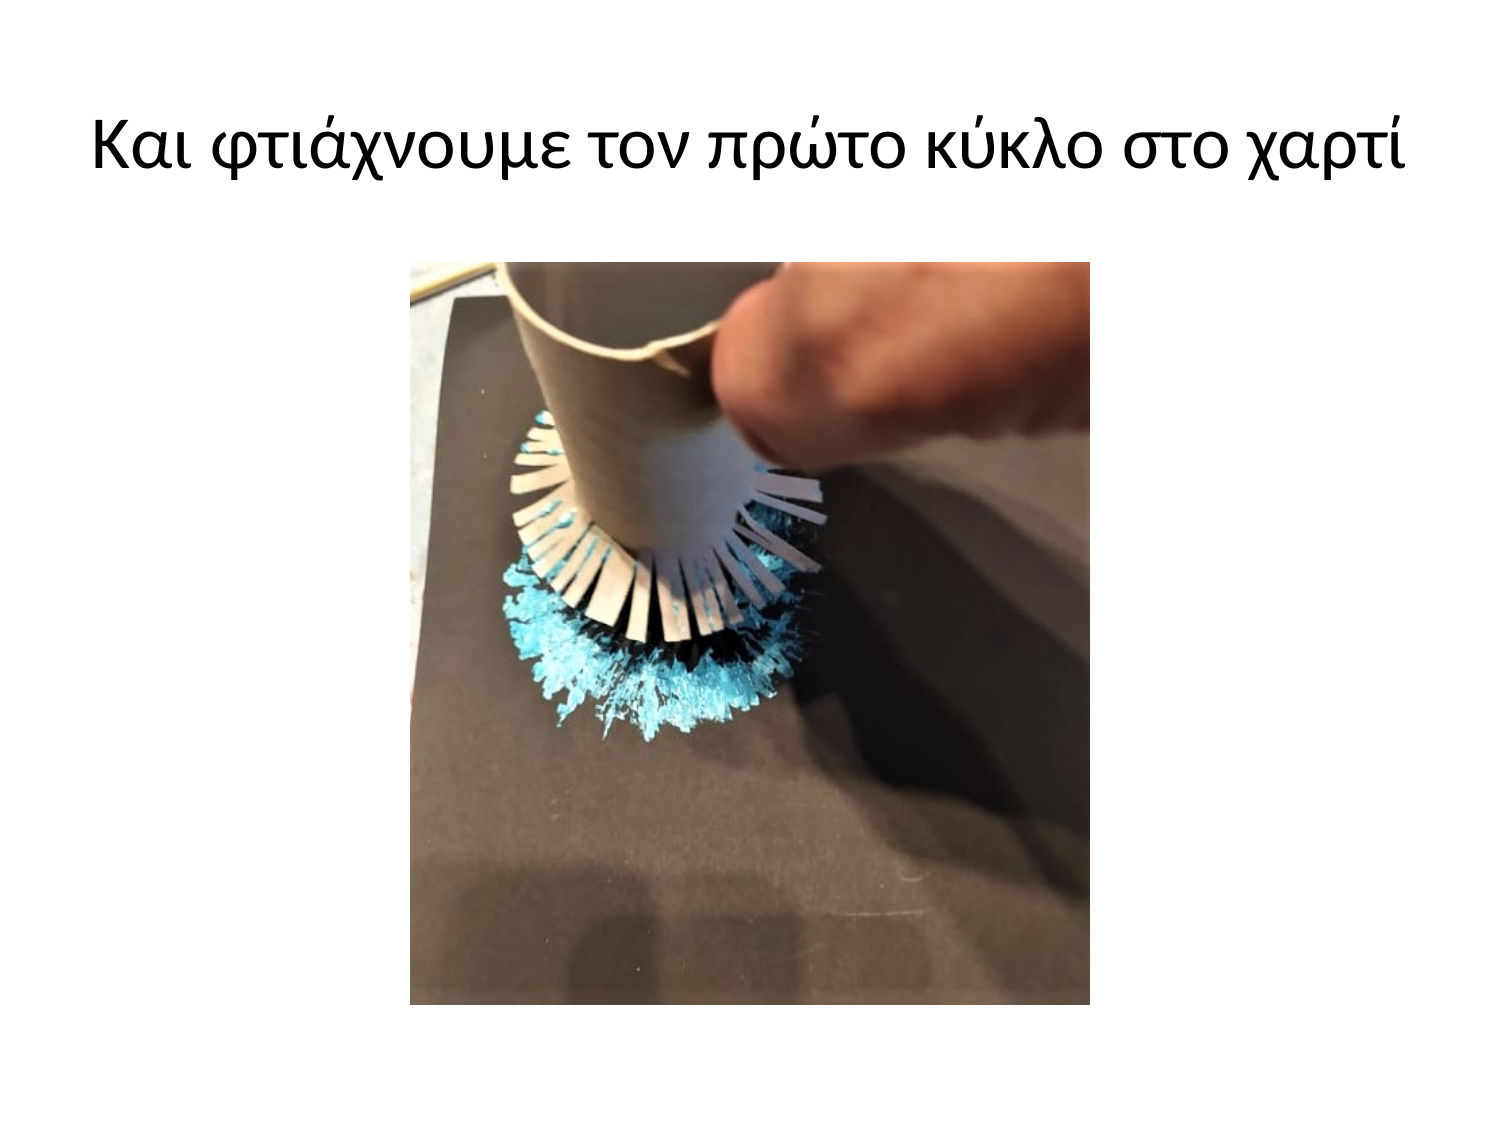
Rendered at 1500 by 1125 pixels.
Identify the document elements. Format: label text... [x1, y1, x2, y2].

title Και φτιάχνουμε τον πρώτο κύκλο στο χαρτί [75, 45, 1425, 233]
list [410, 262, 1090, 1006]
